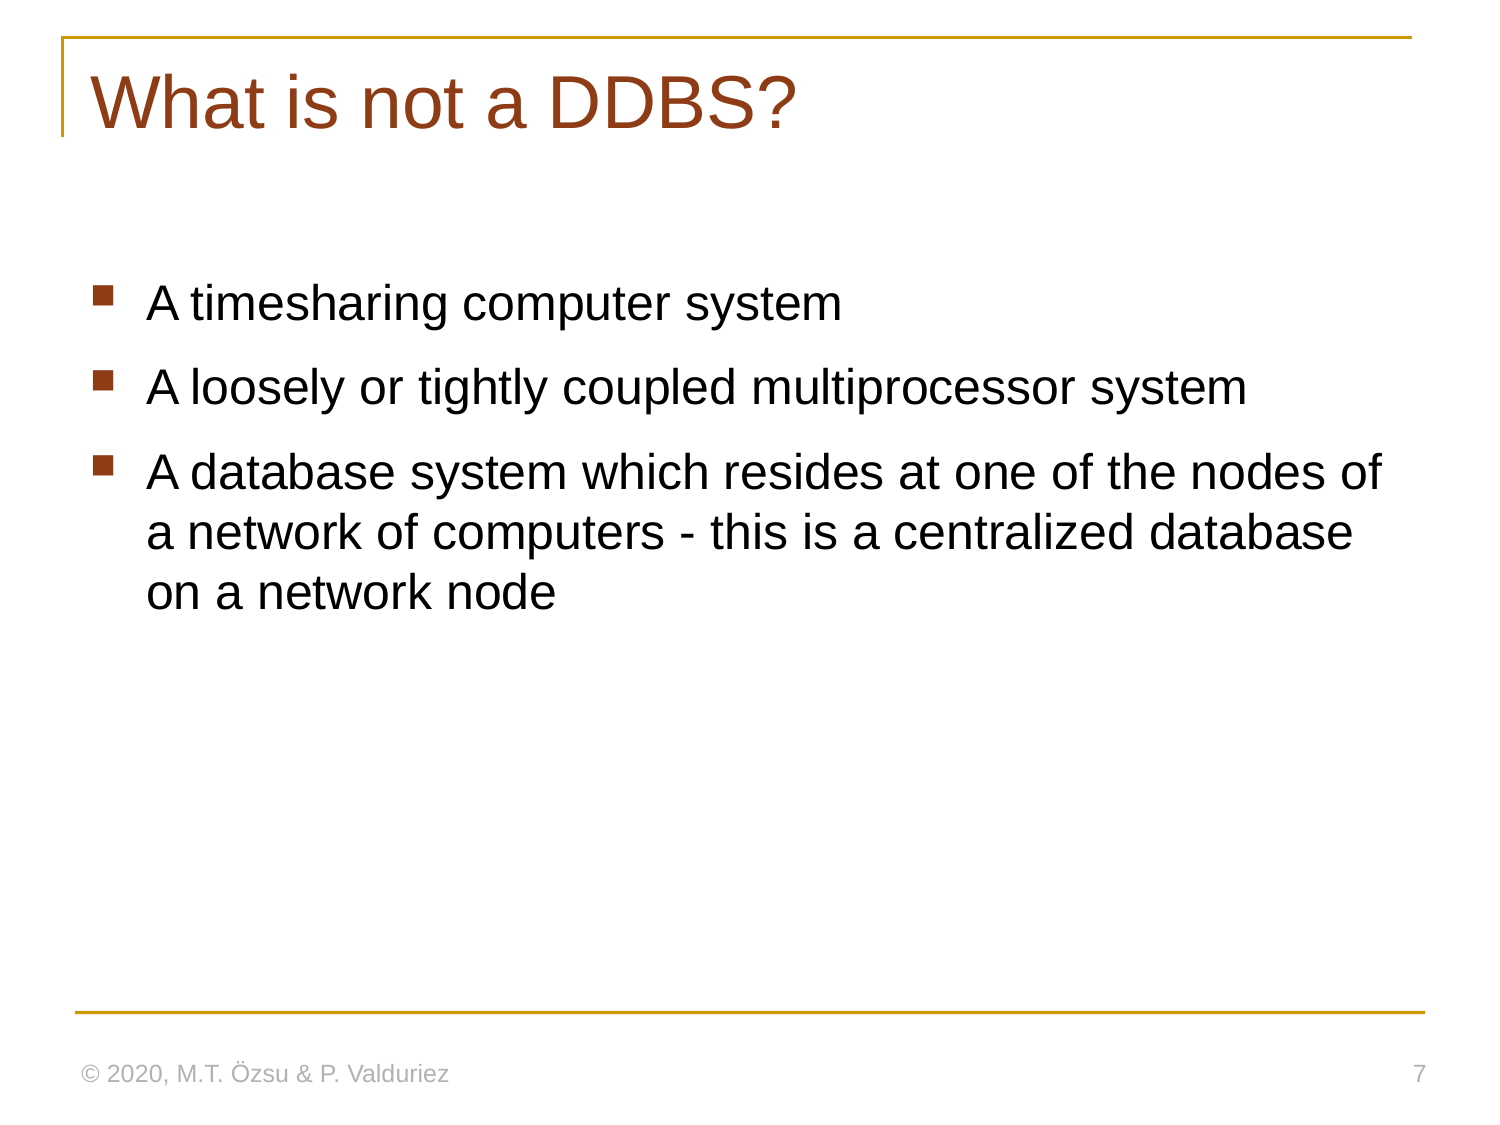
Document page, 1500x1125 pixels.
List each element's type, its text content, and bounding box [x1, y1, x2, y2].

footer © 2020, M.T. Özsu & P. Valduriez [66, 1042, 573, 1103]
title What is not a DDBS? [74, 45, 1426, 233]
list A timesharing computer system A loosely or tightly coupled multiprocessor system A database system which resides at one of the nodes of a network of computers - this is a centralized database on a network node [74, 262, 1426, 1006]
slide_number 7 [1104, 1042, 1442, 1103]
